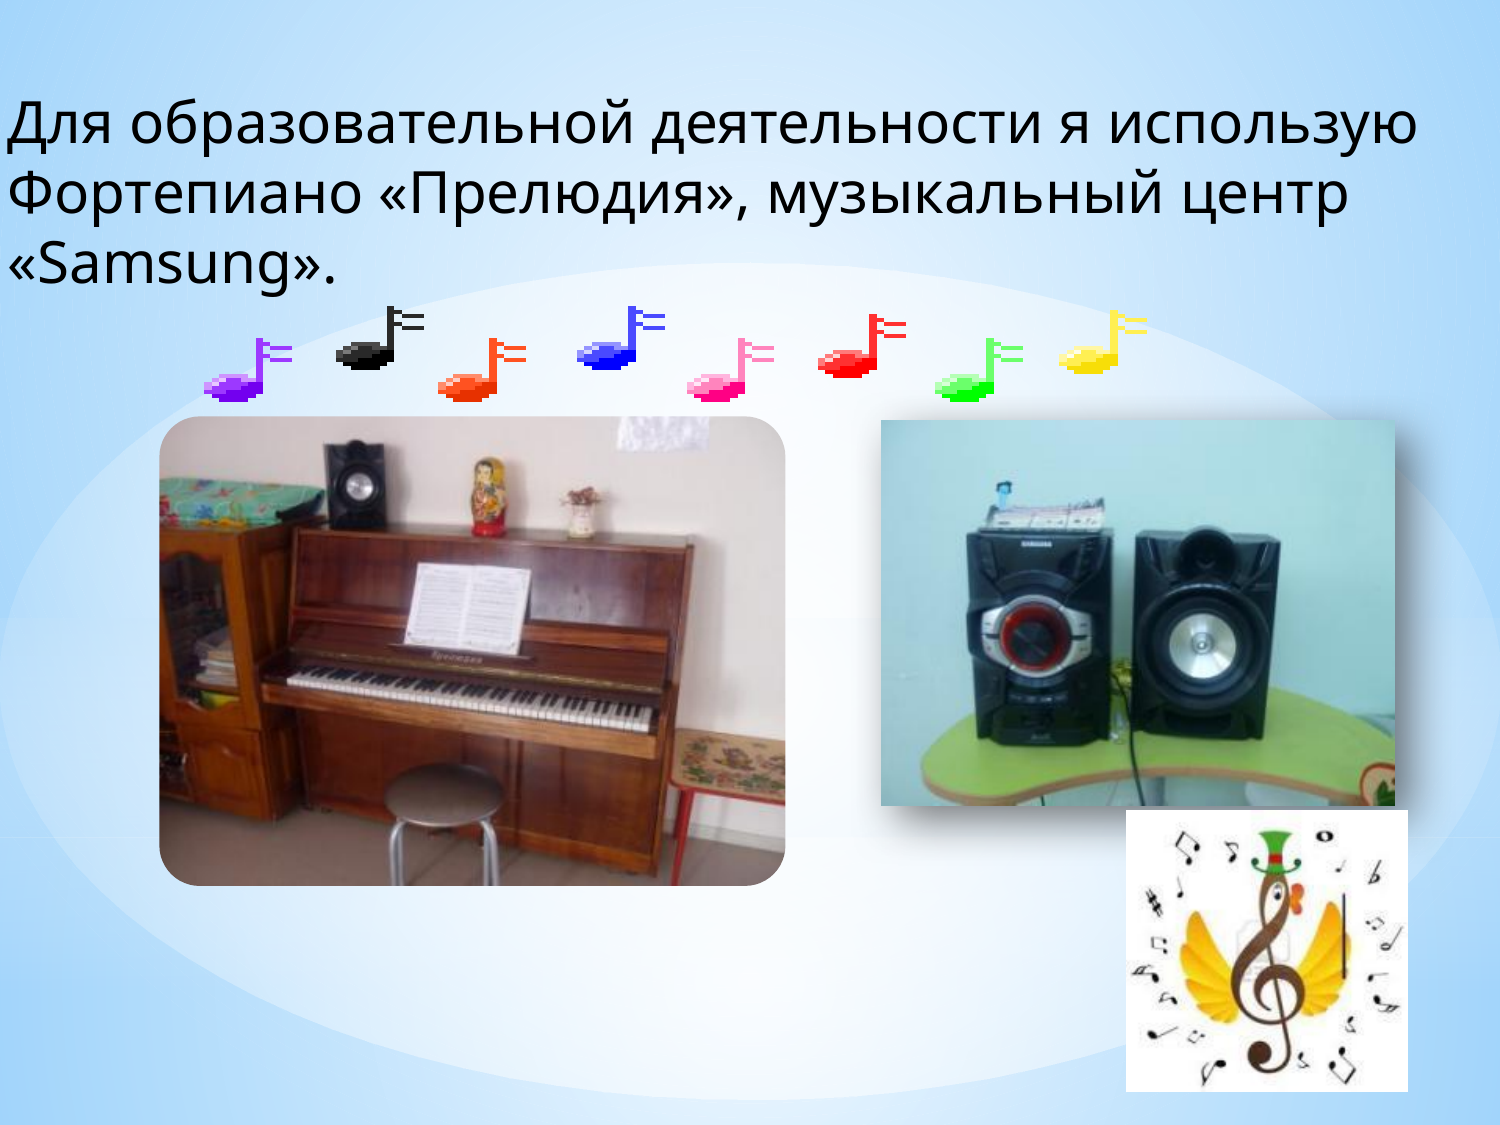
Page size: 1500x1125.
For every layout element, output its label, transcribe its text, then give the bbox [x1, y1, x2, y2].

picture [159, 416, 786, 887]
text_box Для образовательной деятельности я использую Фортепиано «Прелюдия», музыкальный центр «Samsung». [0, 78, 1450, 303]
picture [880, 420, 1396, 807]
picture [183, 205, 1185, 407]
picture [1125, 810, 1408, 1093]
